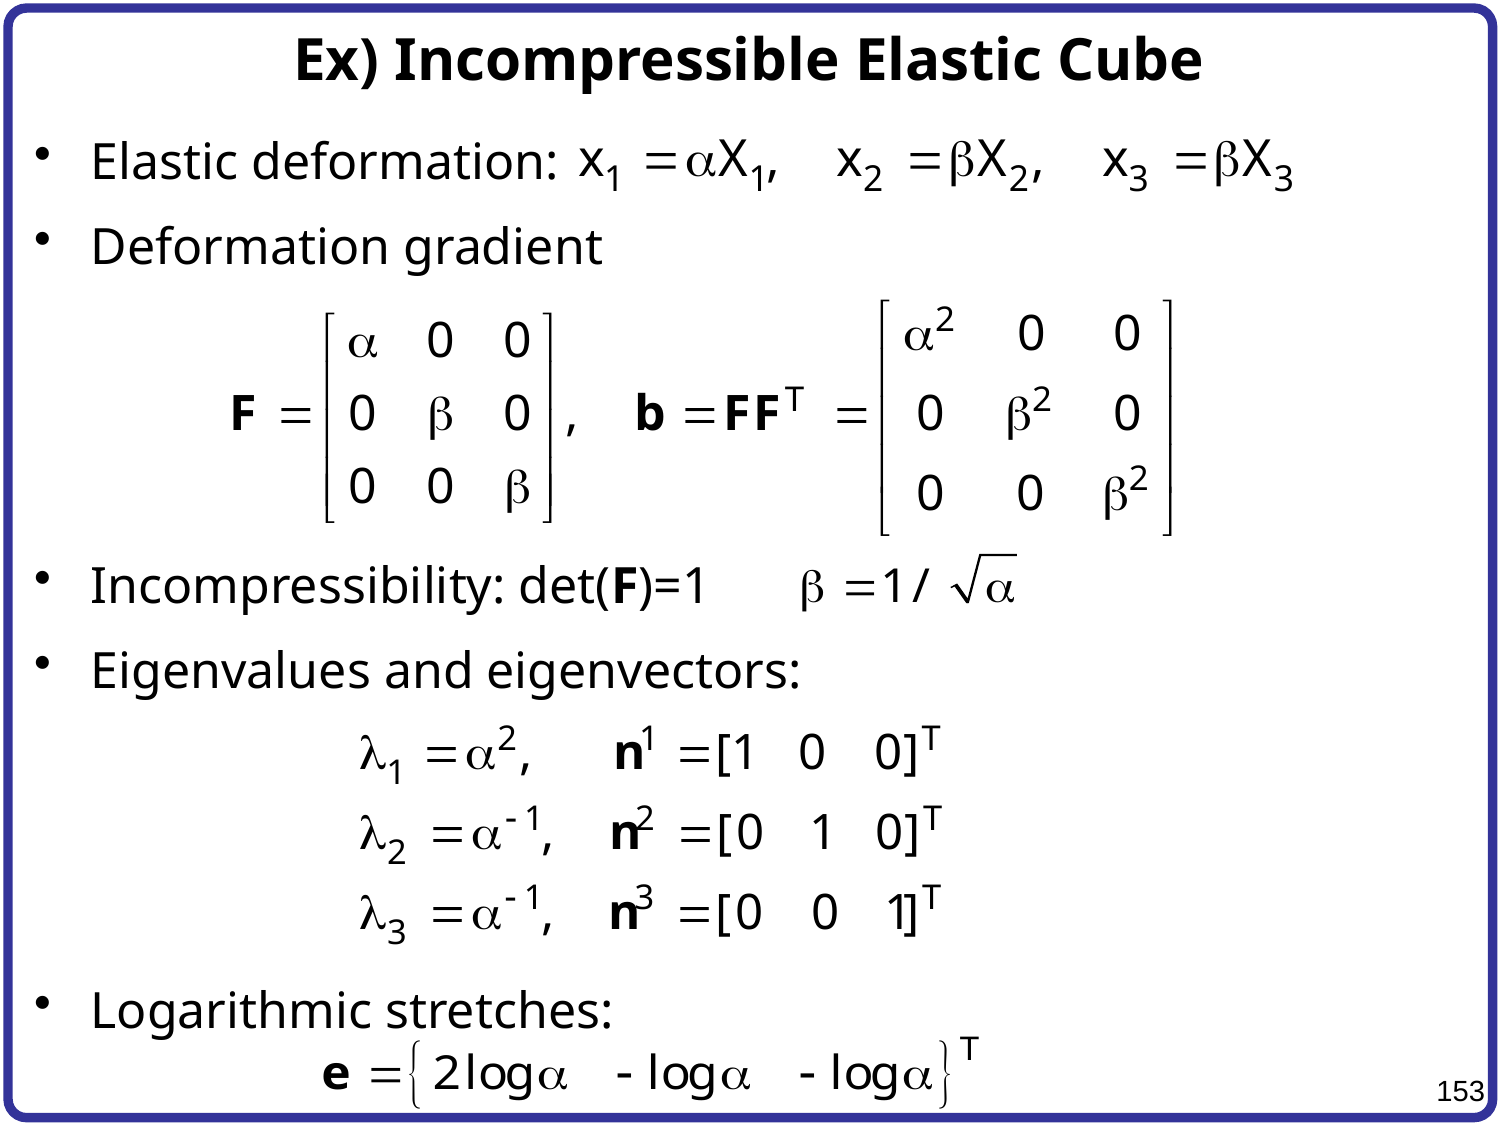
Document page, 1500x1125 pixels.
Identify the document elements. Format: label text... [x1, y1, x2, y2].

list Elastic deformation: Deformation gradient Incompressibility: det(F)=1 Eigenvalues and eigenvectors: Logarithmic stretches: [18, 121, 1481, 1086]
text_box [317, 1027, 991, 1114]
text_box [227, 295, 1185, 541]
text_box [575, 124, 1298, 198]
title Ex) Incompressible Elastic Cube [6, 7, 1492, 106]
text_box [356, 714, 957, 950]
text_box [797, 549, 1022, 617]
